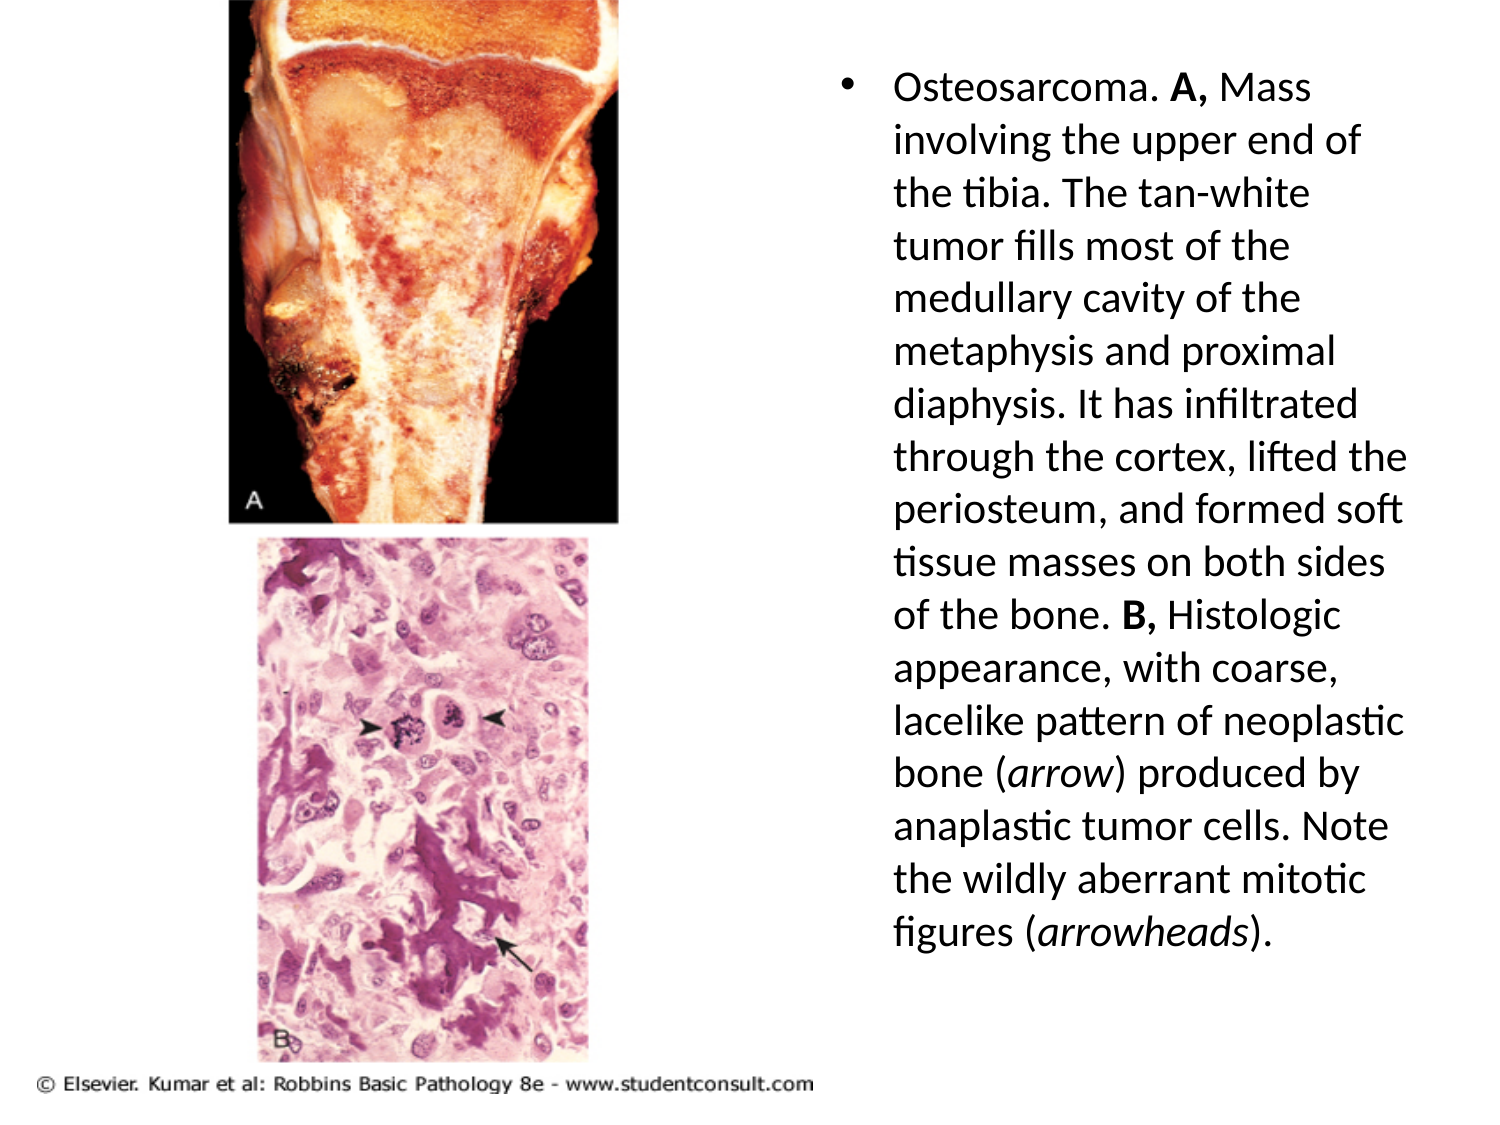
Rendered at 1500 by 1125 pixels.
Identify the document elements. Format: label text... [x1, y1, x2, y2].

picture [37, 0, 813, 1094]
list Osteosarcoma. A, Mass involving the upper end of the tibia. The tan-white tumor fills most of the medullary cavity of the metaphysis and proximal diaphysis. It has infiltrated through the cortex, lifted the periosteum, and formed soft tissue masses on both sides of the bone. B, Histologic appearance, with coarse, lacelike pattern of neoplastic bone (arrow) produced by anaplastic tumor cells. Note the wildly aberrant mitotic figures (arrowheads). [825, 50, 1425, 1005]
